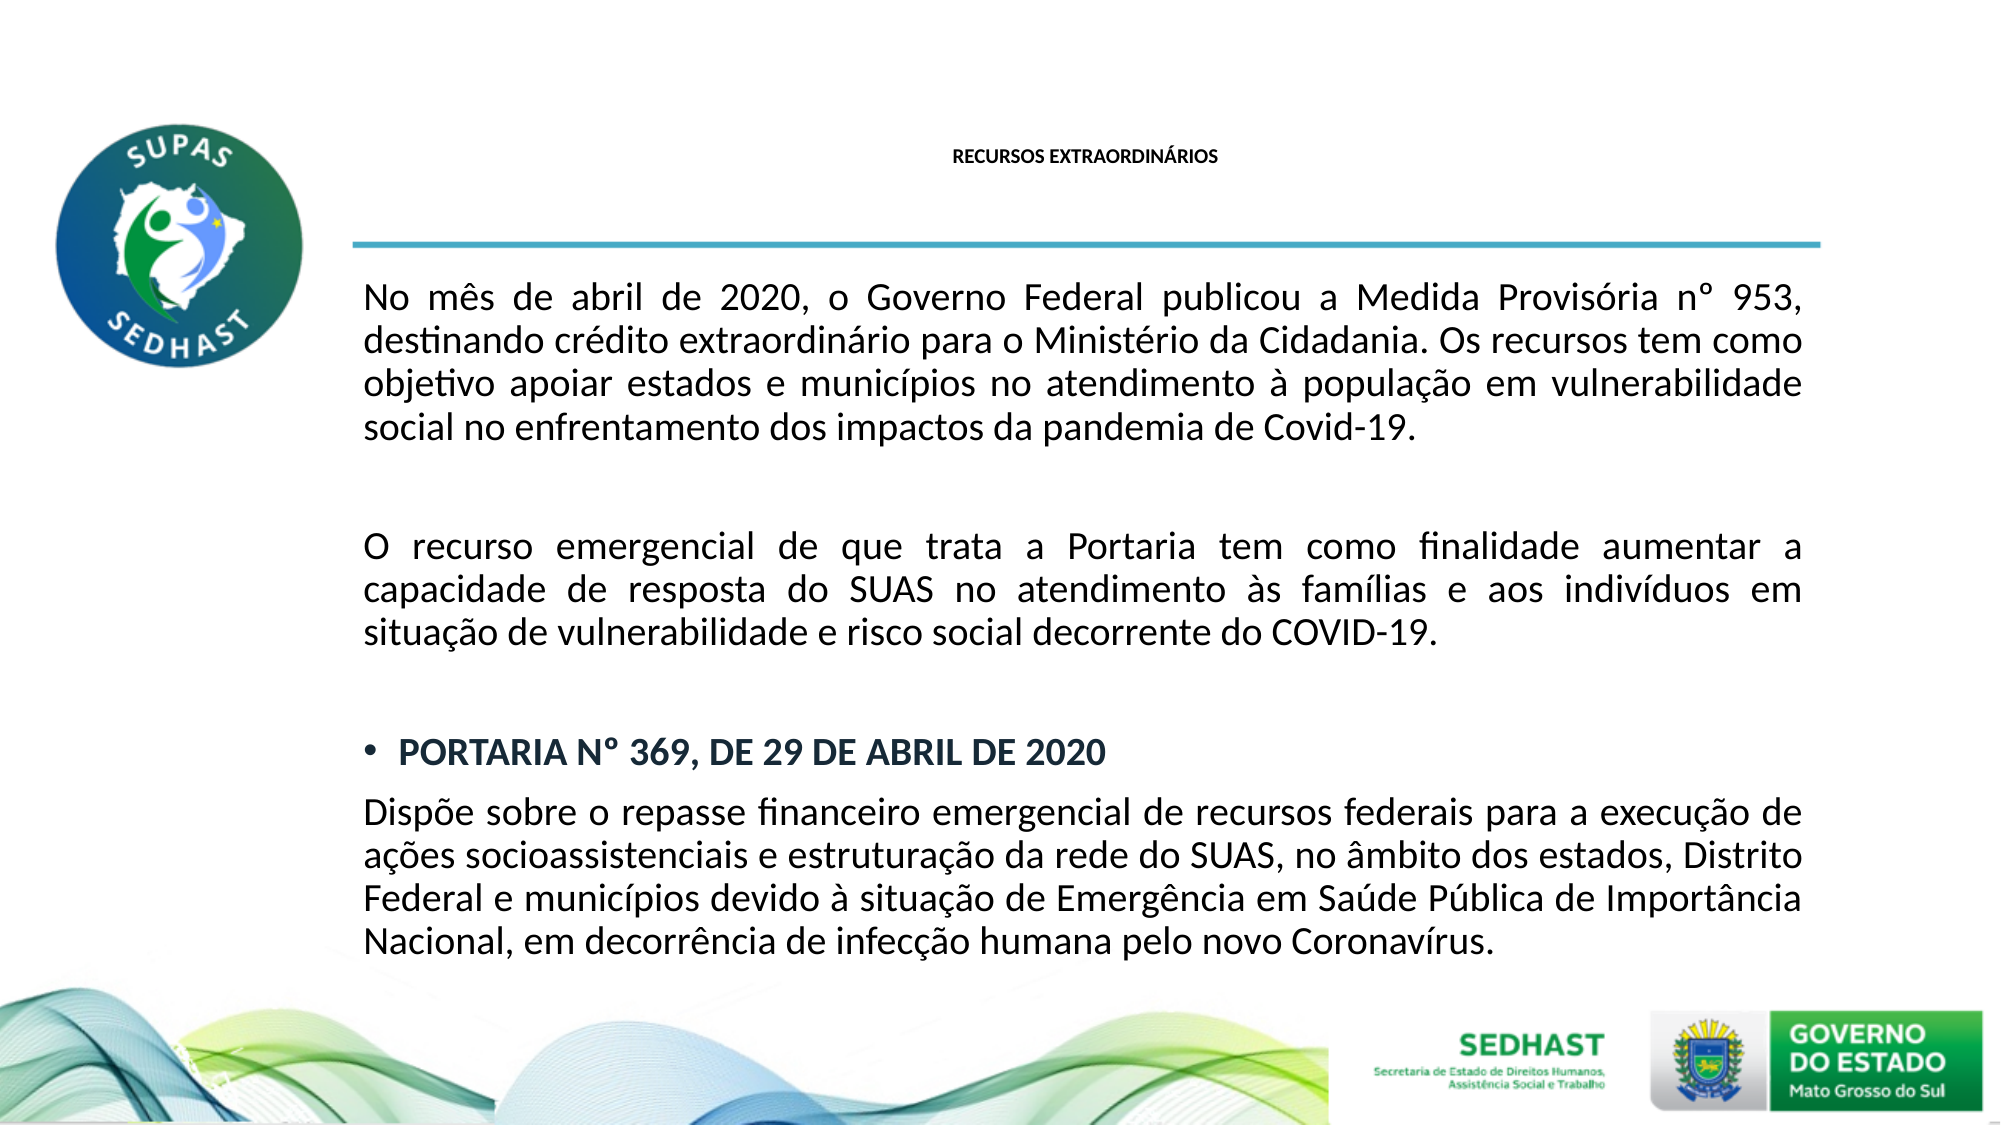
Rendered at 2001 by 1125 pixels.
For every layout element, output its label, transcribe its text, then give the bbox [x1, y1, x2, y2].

picture [0, 0, 2001, 1125]
list No mês de abril de 2020, o Governo Federal publicou a Medida Provisória nº 953, destinando crédito extraordinário para o Ministério da Cidadania. Os recursos tem como objetivo apoiar estados e municípios no atendimento à população em vulnerabilidade social no enfrentamento dos impactos da pandemia de Covid-19. O recurso emergencial de que trata a Portaria tem como finalidade aumentar a capacidade de resposta do SUAS no atendimento às famílias e aos indivíduos em situação de vulnerabilidade e risco social decorrente do COVID-19. PORTARIA Nº 369, DE 29 DE ABRIL DE 2020 Dispõe sobre o repasse financeiro emergencial de recursos federais para a execução de ações socioassistenciais e estruturação da rede do SUAS, no âmbito dos estados, Distrito Federal e municípios devido à situação de Emergência em Saúde Pública de Importância Nacional, em decorrência de infecção humana pelo novo Coronavírus. [348, 268, 1821, 977]
title RECURSOS EXTRAORDINÁRIOS [357, 95, 1819, 204]
